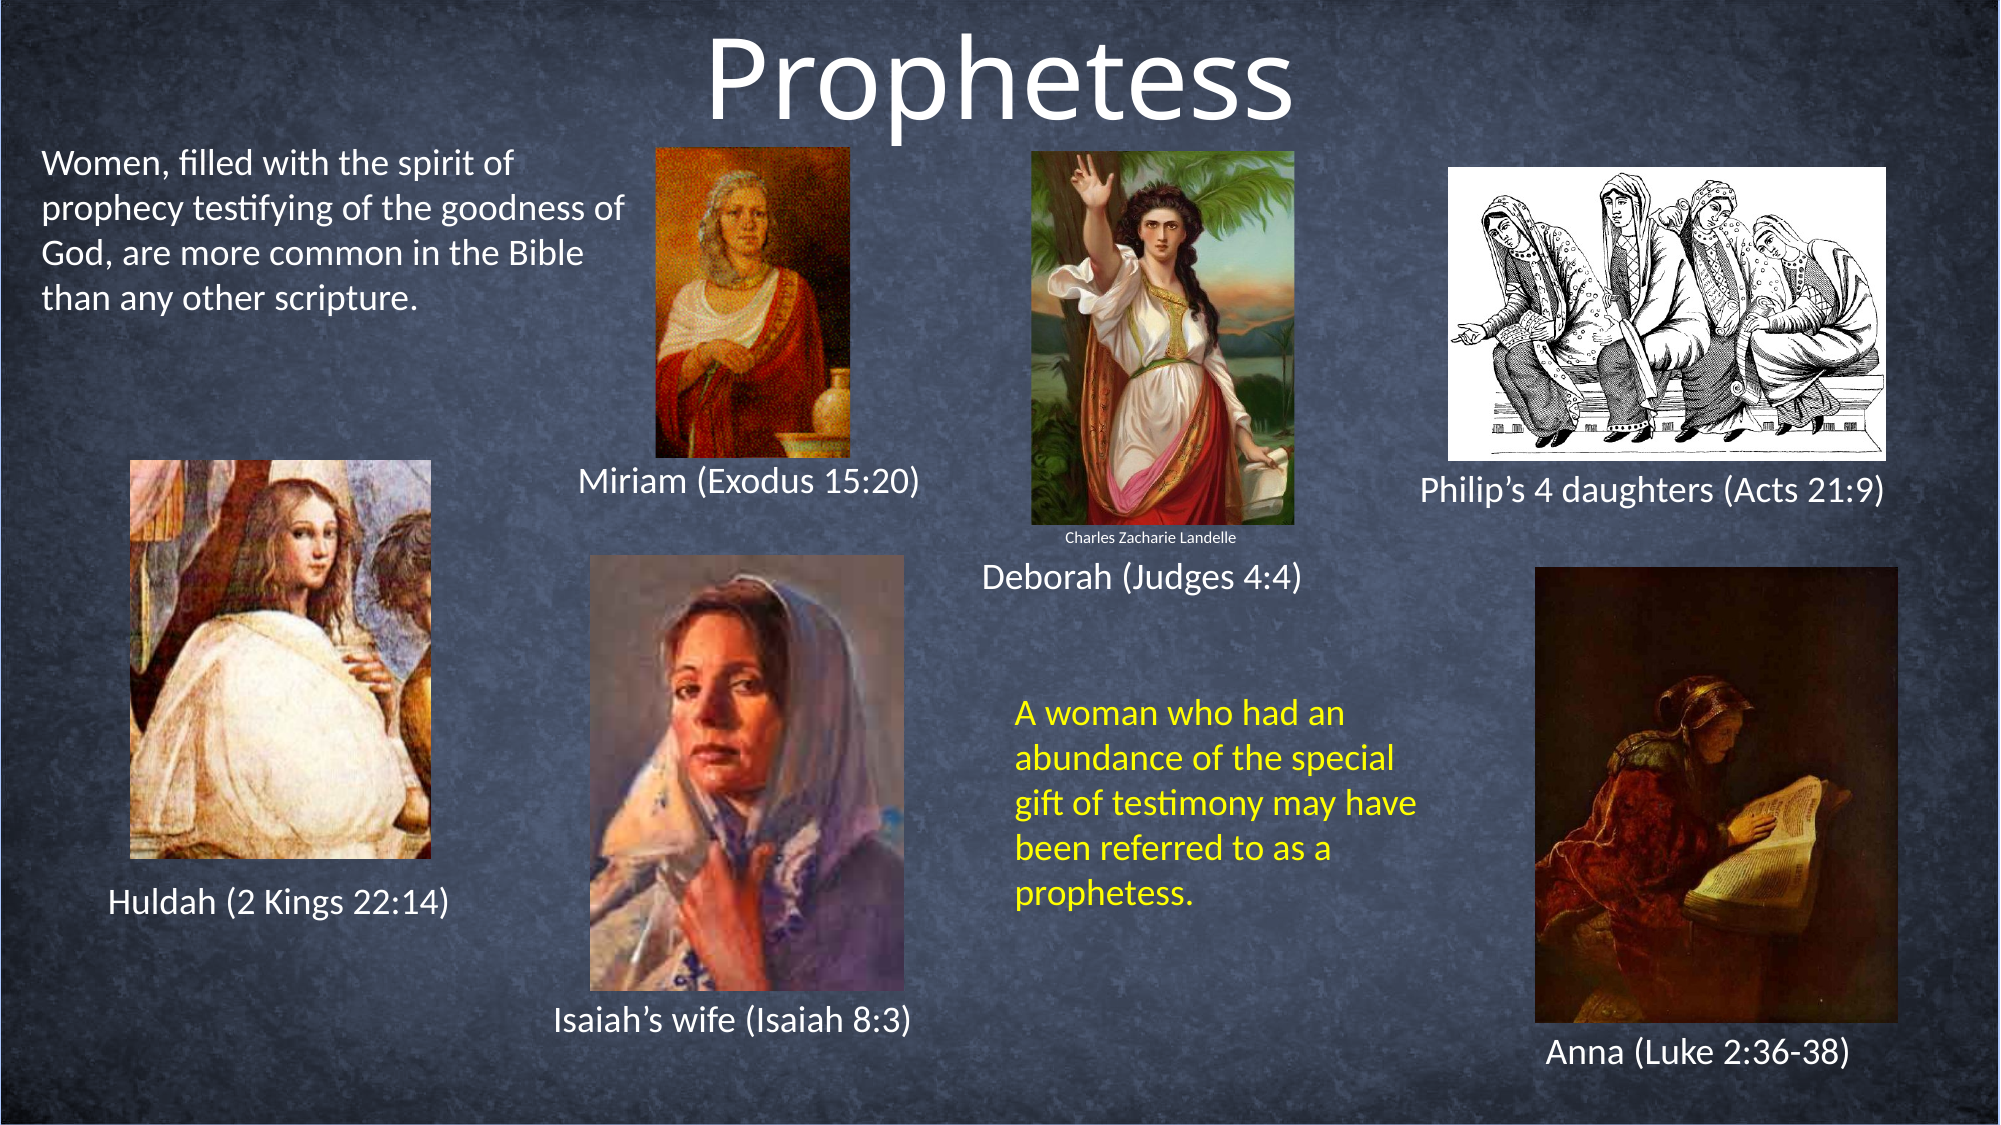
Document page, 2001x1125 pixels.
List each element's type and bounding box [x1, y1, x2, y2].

text_box [1528, 567, 1898, 1080]
picture [0, 0, 2000, 1125]
text_box [90, 460, 477, 930]
text_box [964, 151, 1321, 606]
text_box [560, 147, 939, 510]
text_box [1401, 167, 1904, 518]
text_box [536, 554, 930, 1049]
